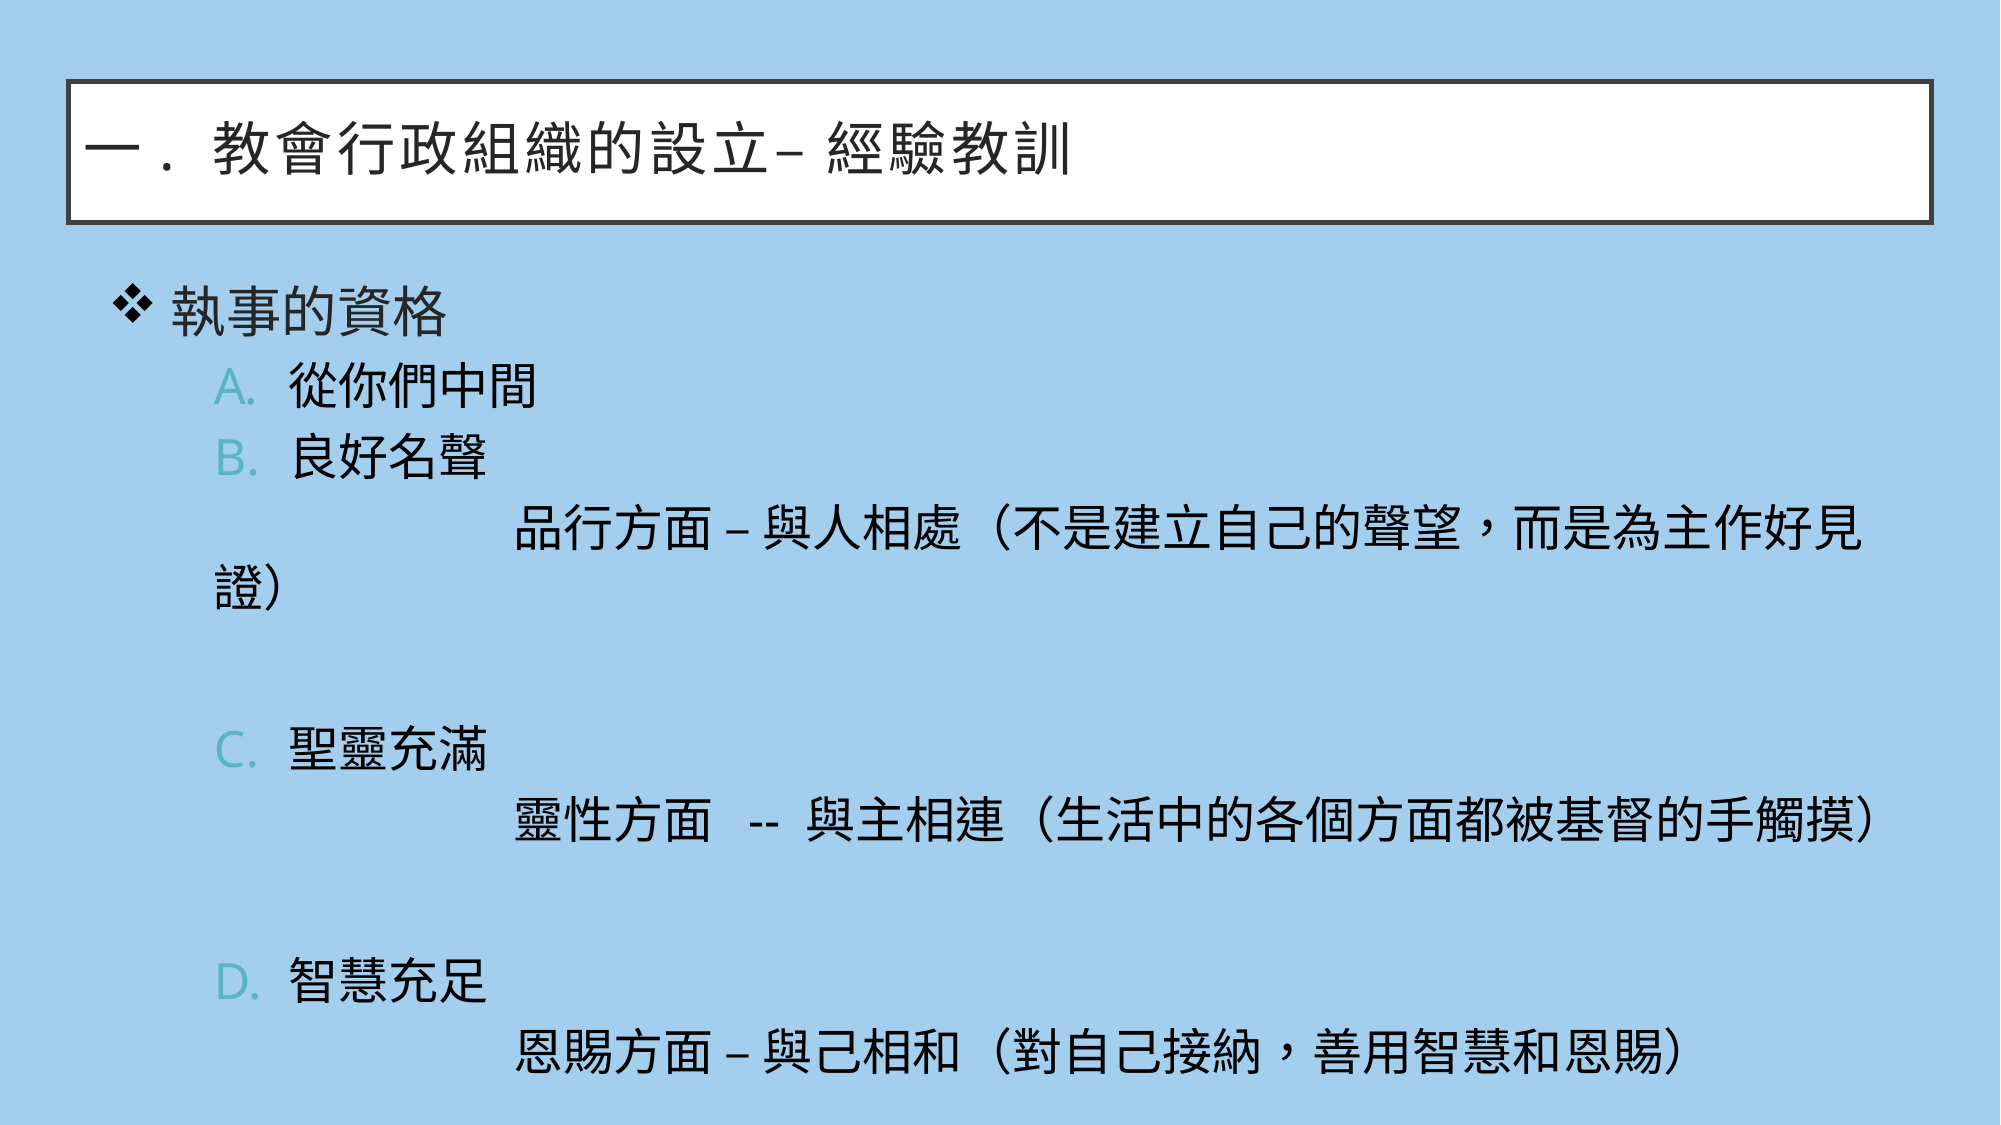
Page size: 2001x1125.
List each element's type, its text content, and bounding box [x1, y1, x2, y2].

title 一. 教會行政組織的設立– 經驗教訓 [66, 79, 1934, 225]
list 執事的資格 從你們中間 良好名聲 品行方面 – 與人相處（不是建立自己的聲望，而是為主作好見證） 聖靈充滿 靈性方面 -- 與主相連（生活中的各個方面都被基督的手觸摸） 智慧充足 恩賜方面 – 與己相和（對自己接納，善用智慧和恩賜） [68, 261, 1932, 1044]
